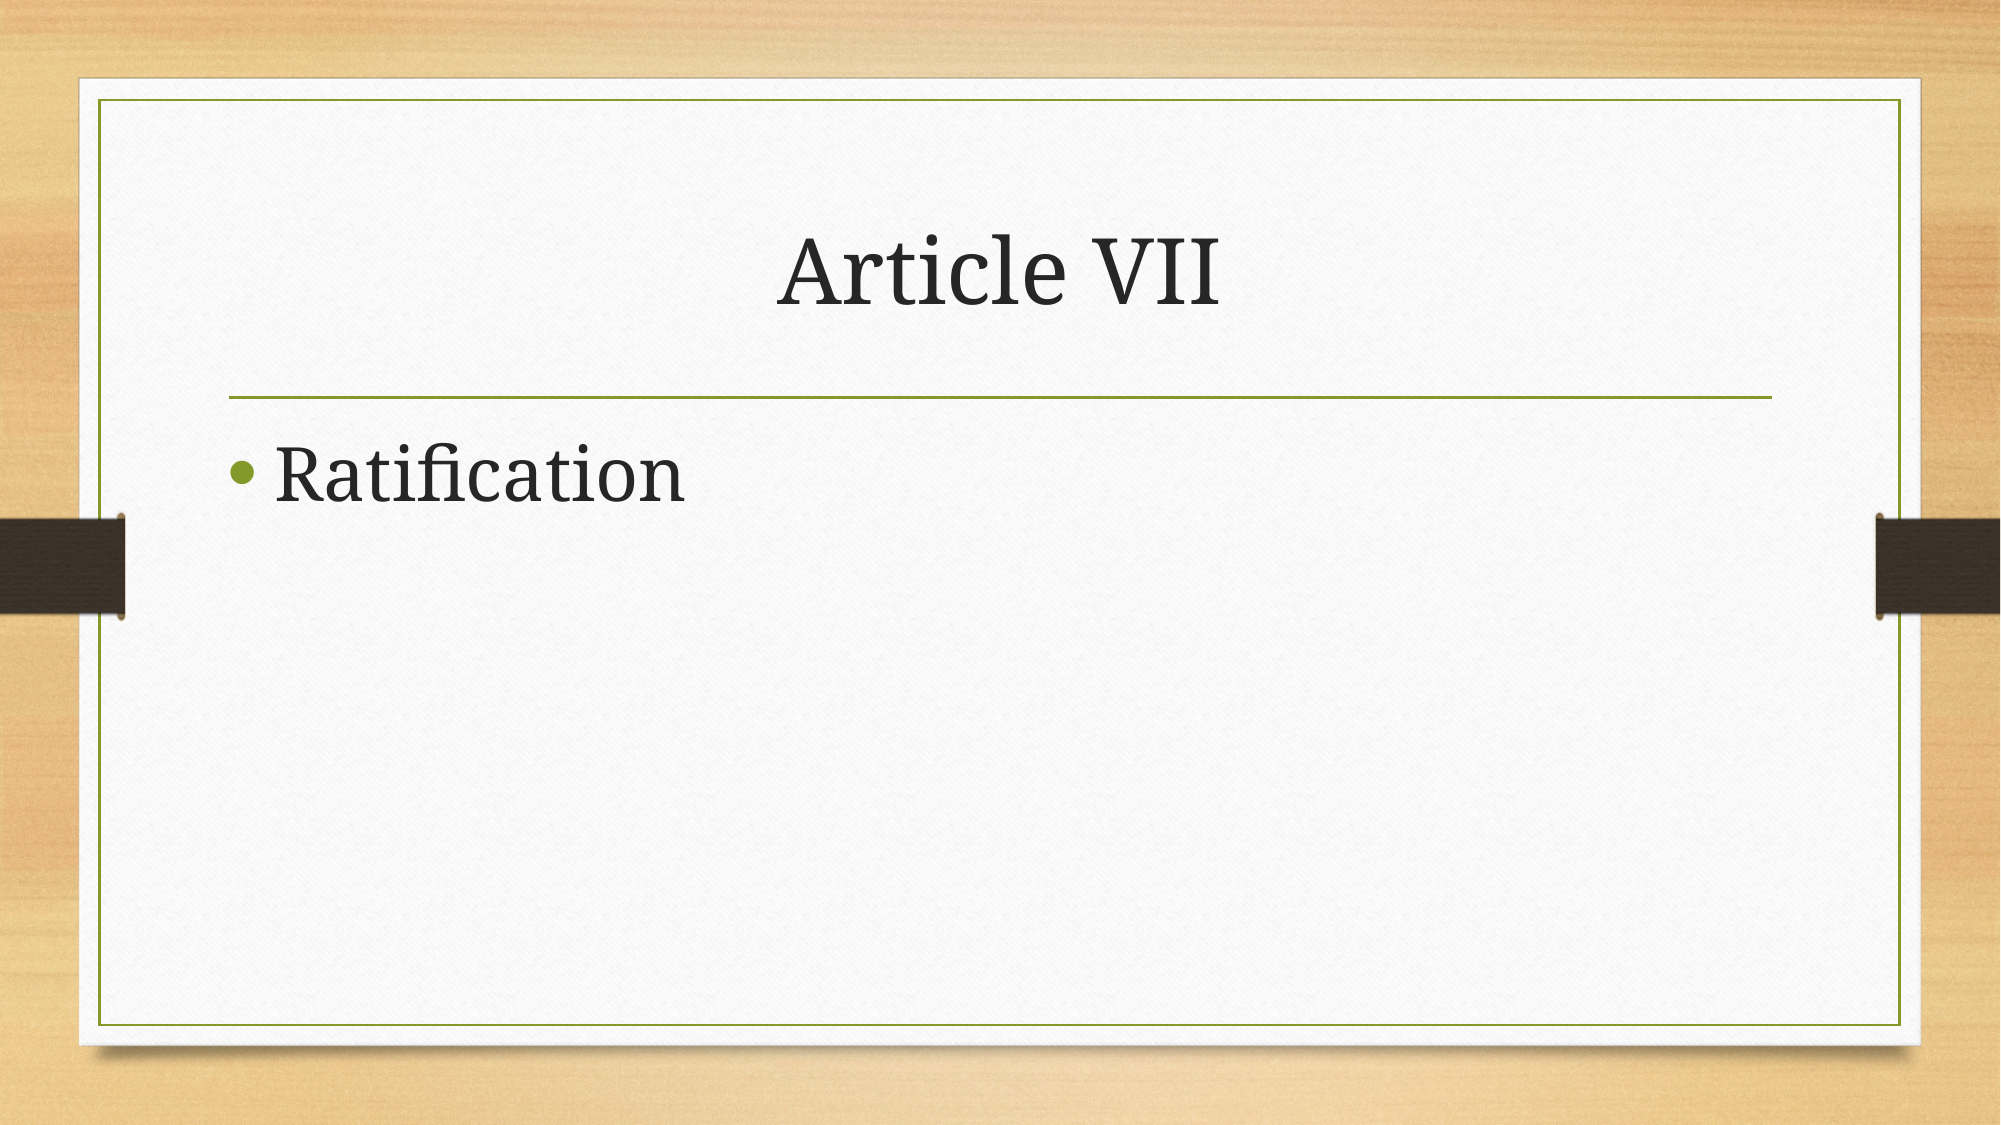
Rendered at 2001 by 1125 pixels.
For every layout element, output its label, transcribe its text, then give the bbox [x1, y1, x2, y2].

list Ratification [212, 419, 1788, 964]
title Article VII [212, 161, 1788, 375]
picture [0, 0, 2001, 1125]
